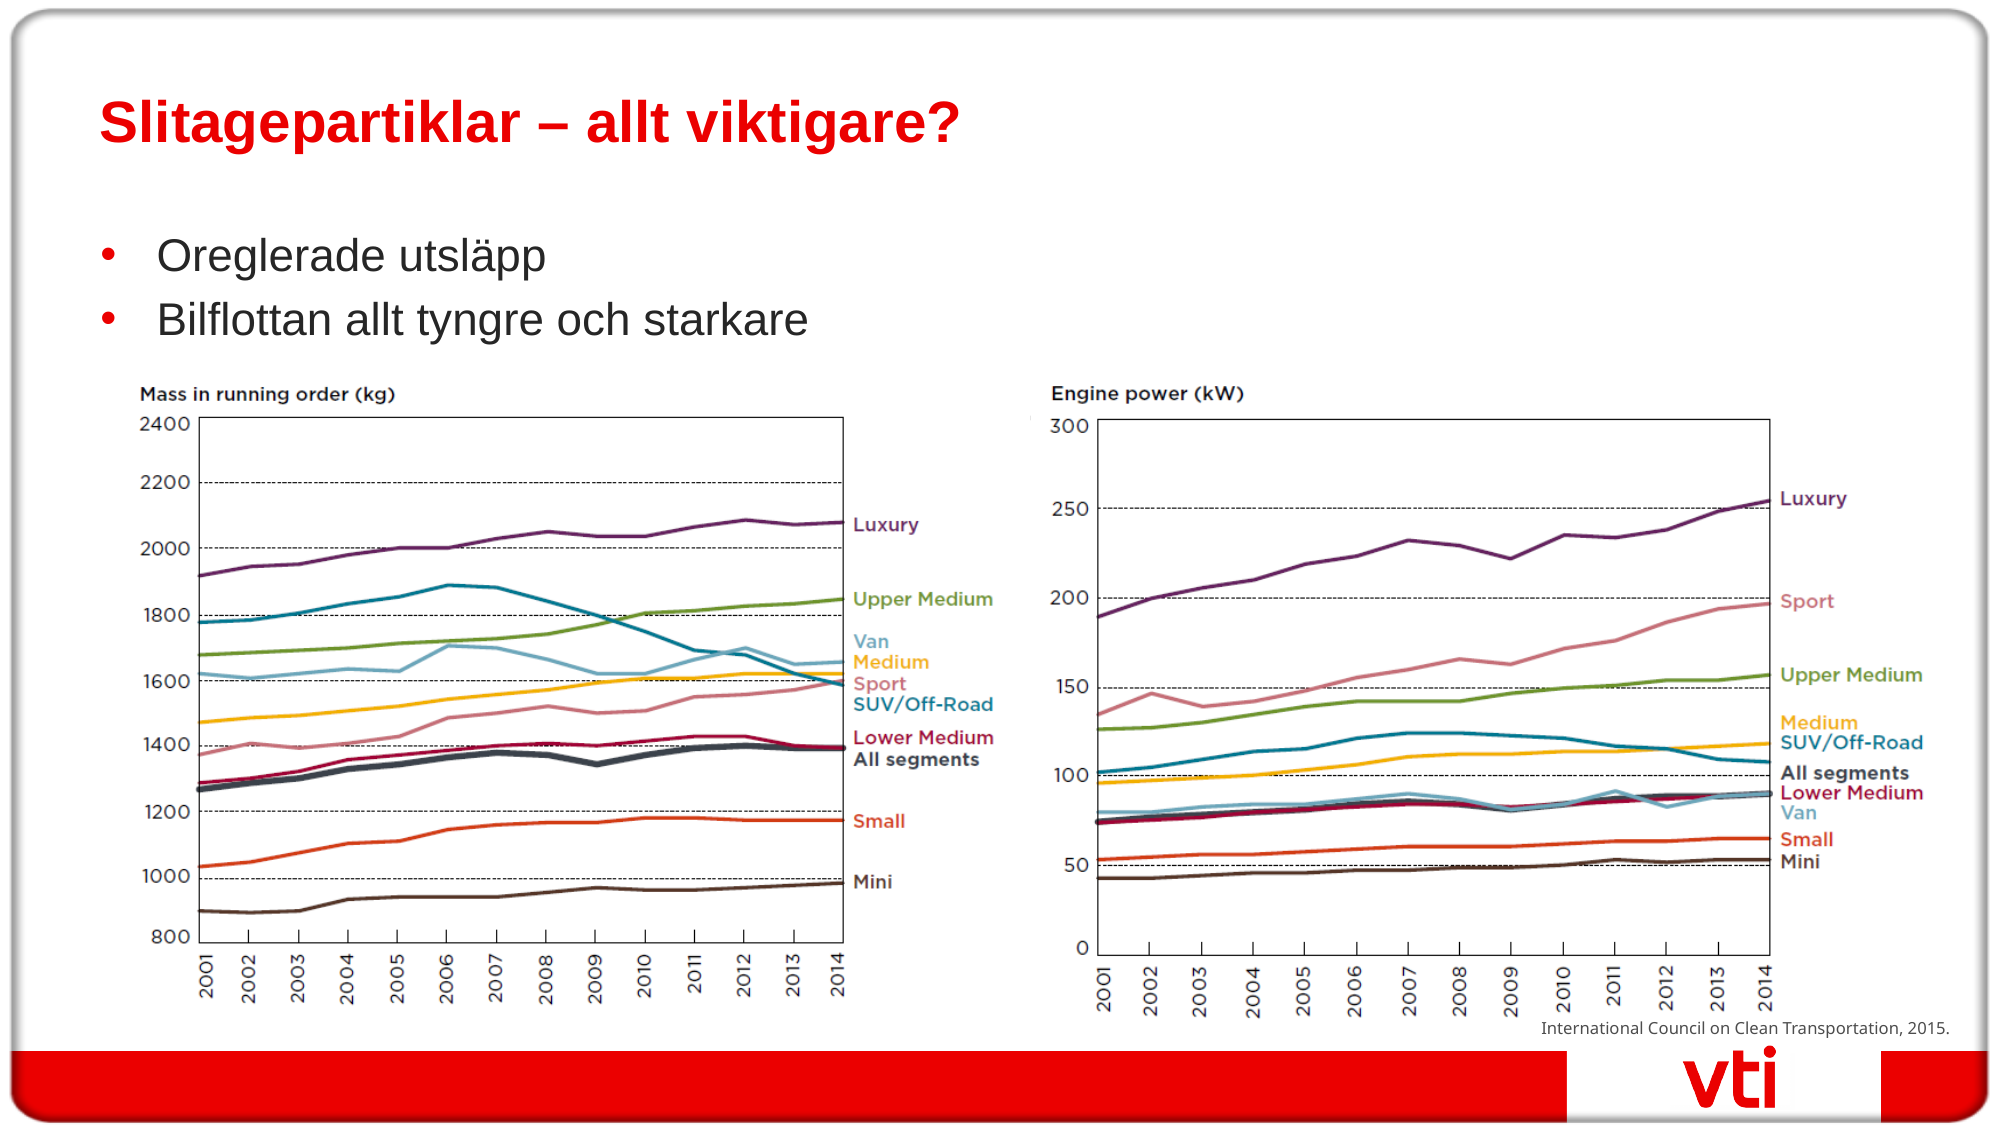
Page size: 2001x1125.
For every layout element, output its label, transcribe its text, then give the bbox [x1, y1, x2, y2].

title Slitagepartiklar – allt viktigare? [99, 54, 1900, 185]
list Oreglerade utsläpp Bilflottan allt tyngre och starkare [100, 225, 1552, 367]
picture [0, 0, 2000, 1125]
text_box International Council on Clean Transportation, 2015. [1526, 1010, 1966, 1045]
